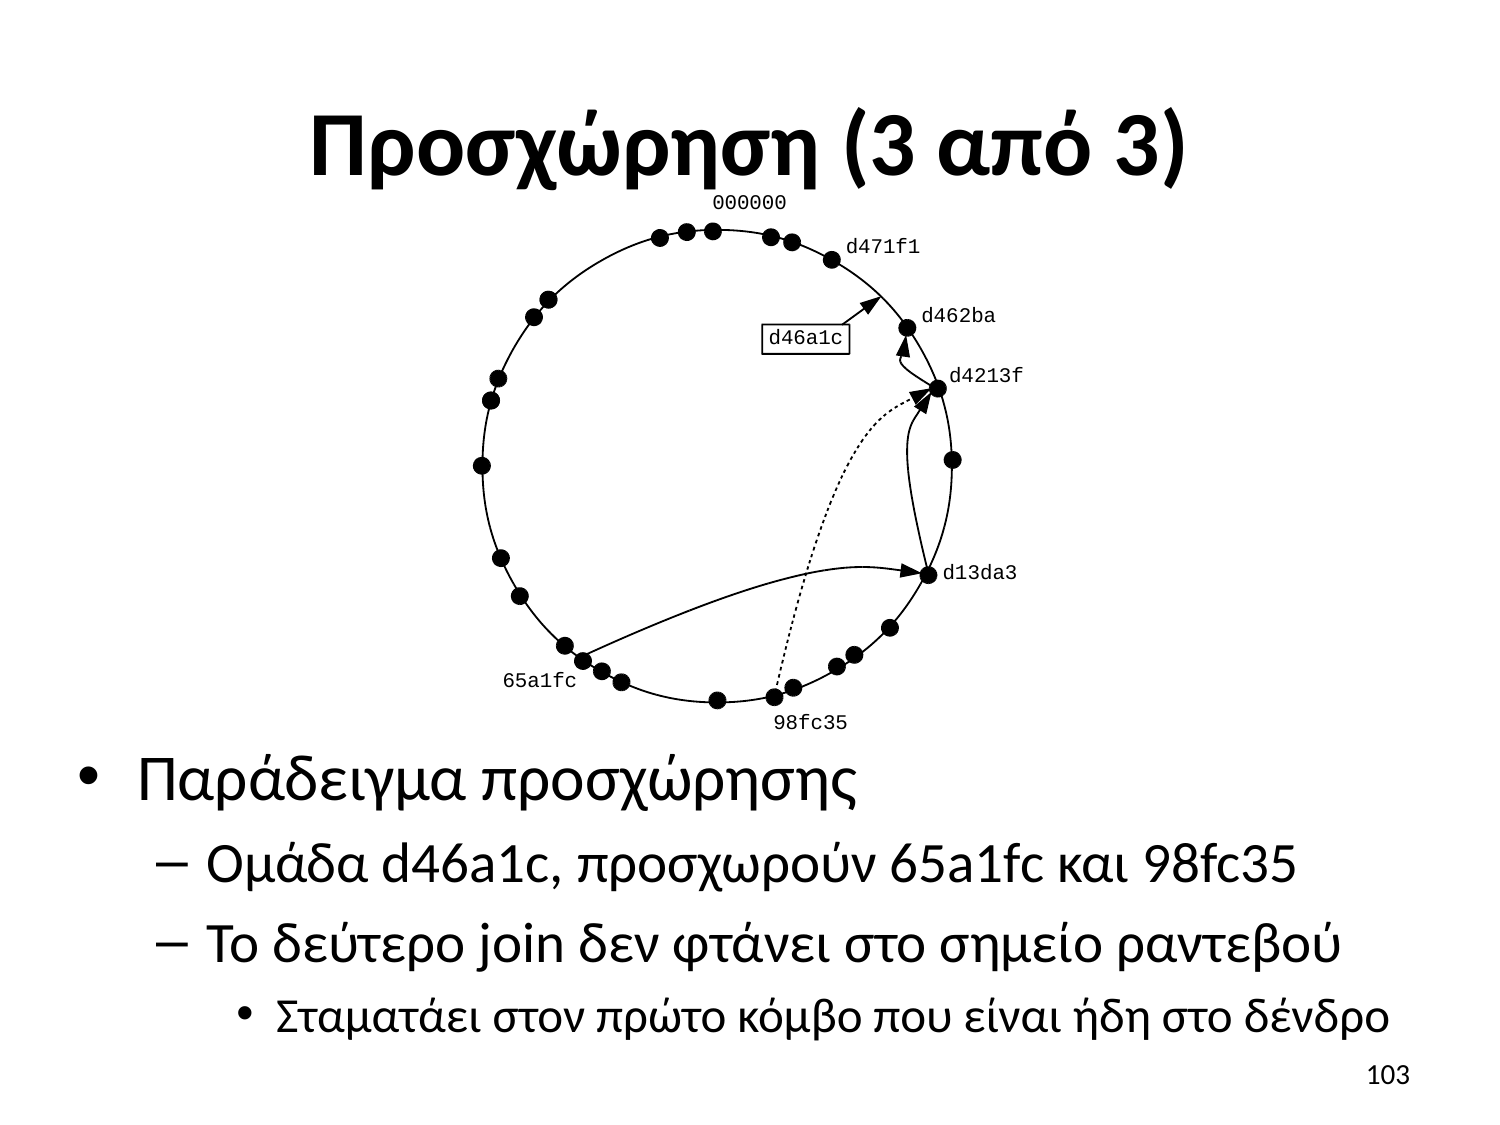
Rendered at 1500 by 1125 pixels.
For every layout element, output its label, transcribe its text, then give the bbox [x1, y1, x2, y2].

picture [472, 189, 1028, 740]
title Προσχώρηση (3 από 3) [75, 45, 1425, 233]
list Παράδειγμα προσχώρησης Ομάδα d46a1c, προσχωρούν 65a1fc και 98fc35 Το δεύτερο join δεν φτάνει στο σημείο ραντεβού Σταματάει στον πρώτο κόμβο που είναι ήδη στο δένδρο [62, 727, 1438, 1050]
slide_number 103 [1074, 1042, 1425, 1103]
